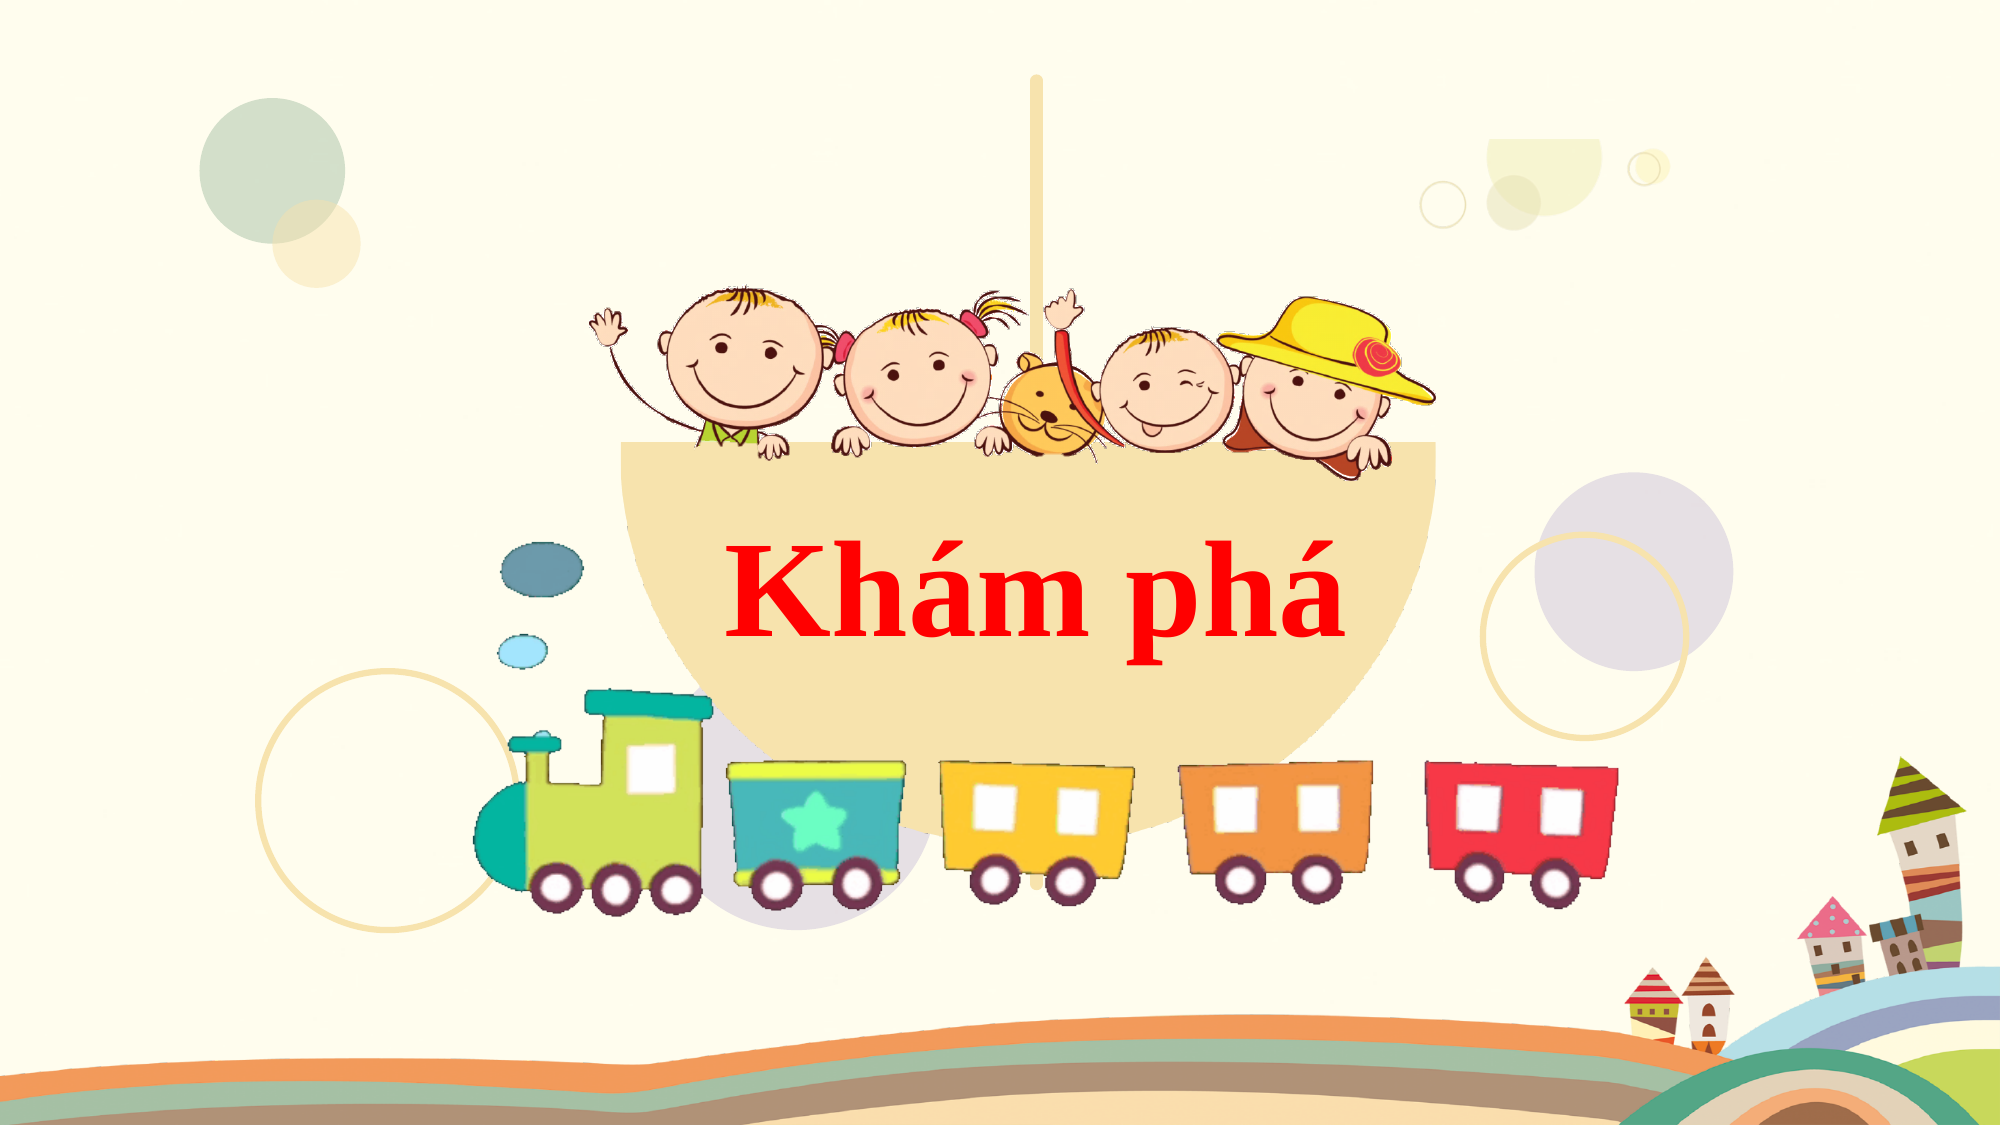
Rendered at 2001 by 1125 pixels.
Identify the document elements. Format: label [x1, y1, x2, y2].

text_box [1639, 548, 1689, 725]
text_box [197, 95, 348, 246]
text_box [270, 197, 363, 290]
picture [0, 0, 2000, 1125]
text_box [1639, 470, 1736, 659]
text_box [589, 80, 1436, 400]
text_box [256, 675, 346, 926]
